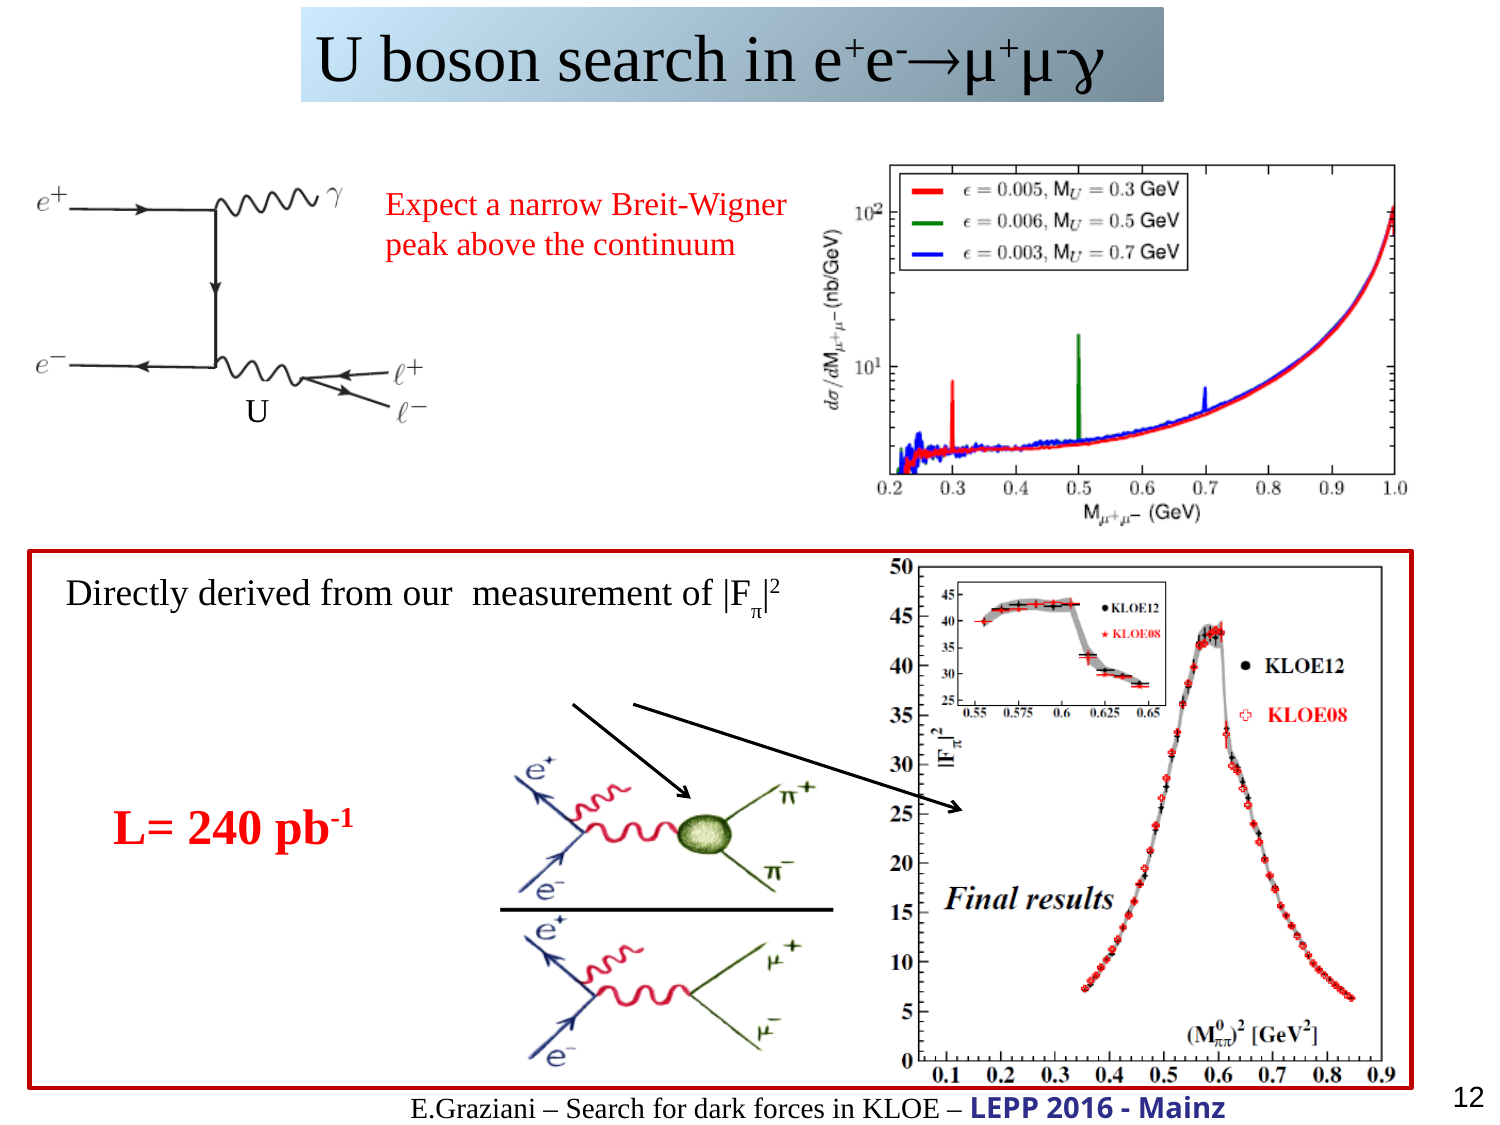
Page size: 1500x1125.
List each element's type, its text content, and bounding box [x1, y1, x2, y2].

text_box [632, 703, 963, 811]
slide_number 12 [1423, 1070, 1500, 1125]
text_box U boson search in e+e-μ+μ- [301, 7, 1164, 102]
text_box Expect a narrow Breit-Wigner peak above the continuum [449, 172, 798, 283]
picture [803, 125, 1465, 540]
text_box [27, 549, 1414, 1090]
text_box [17, 160, 444, 438]
picture [499, 754, 845, 1083]
picture [886, 554, 1406, 1087]
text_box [572, 703, 631, 799]
